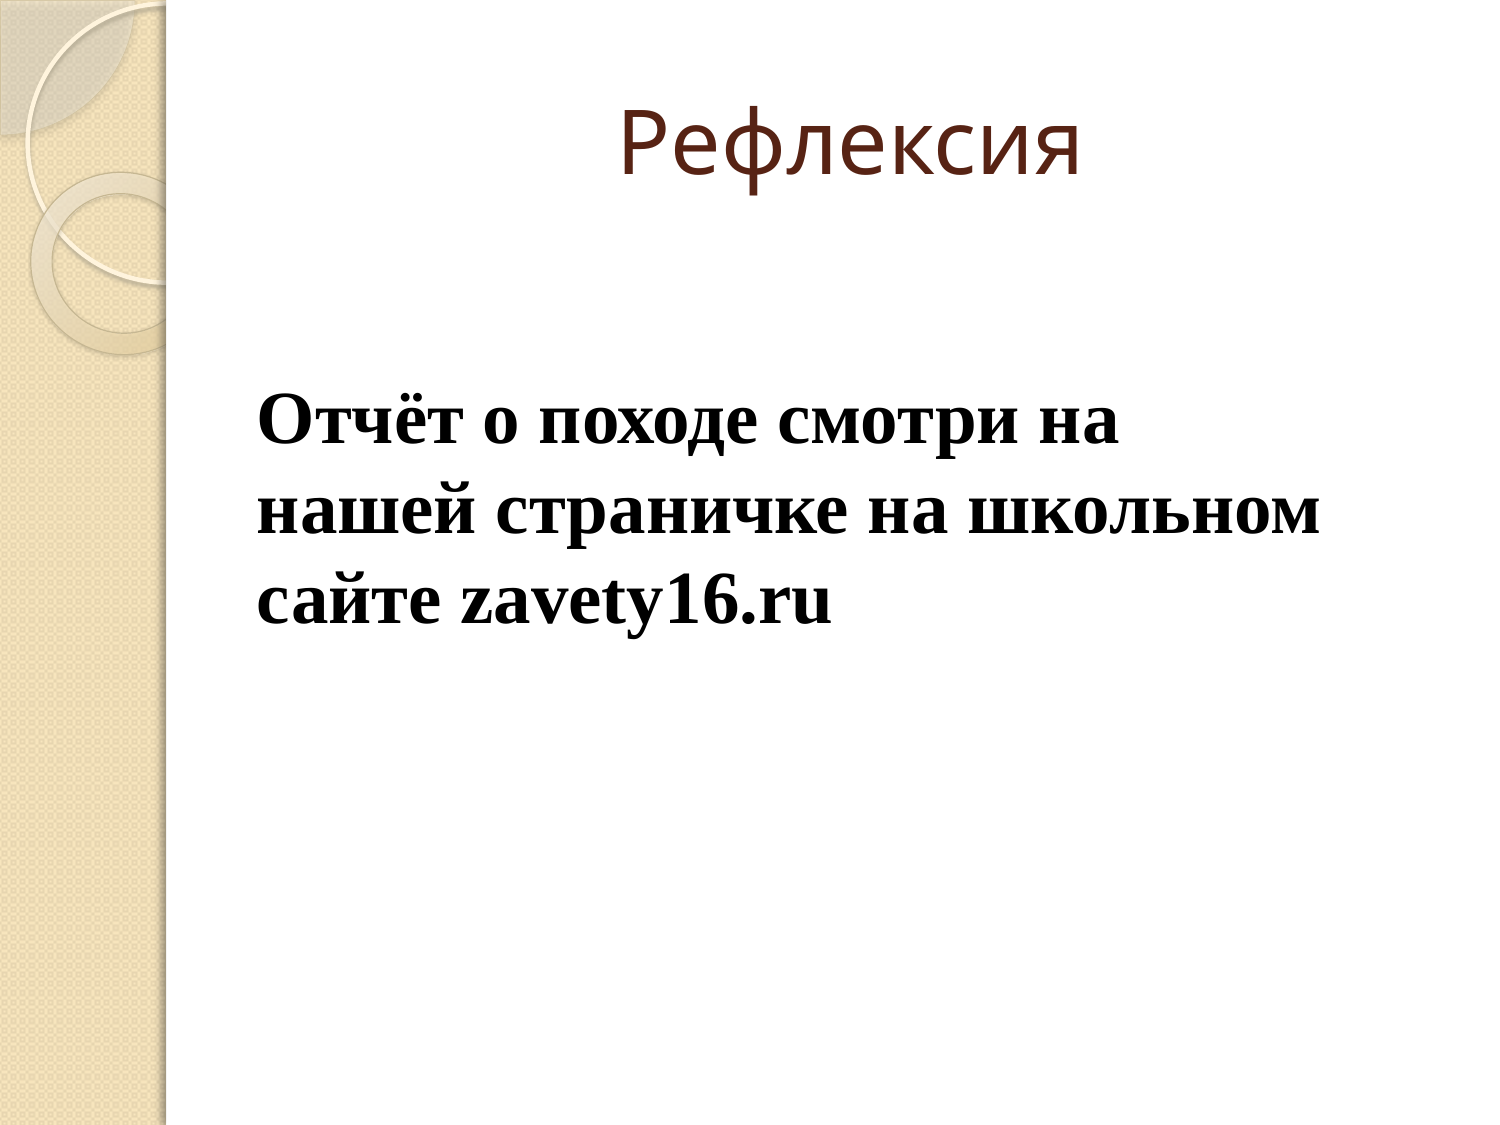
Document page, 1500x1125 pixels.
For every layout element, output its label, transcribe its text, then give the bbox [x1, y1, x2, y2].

title Рефлексия [235, 45, 1466, 233]
text_box Отчёт о походе смотри на нашей страничке на школьном сайте zavety16.ru [242, 361, 1341, 647]
